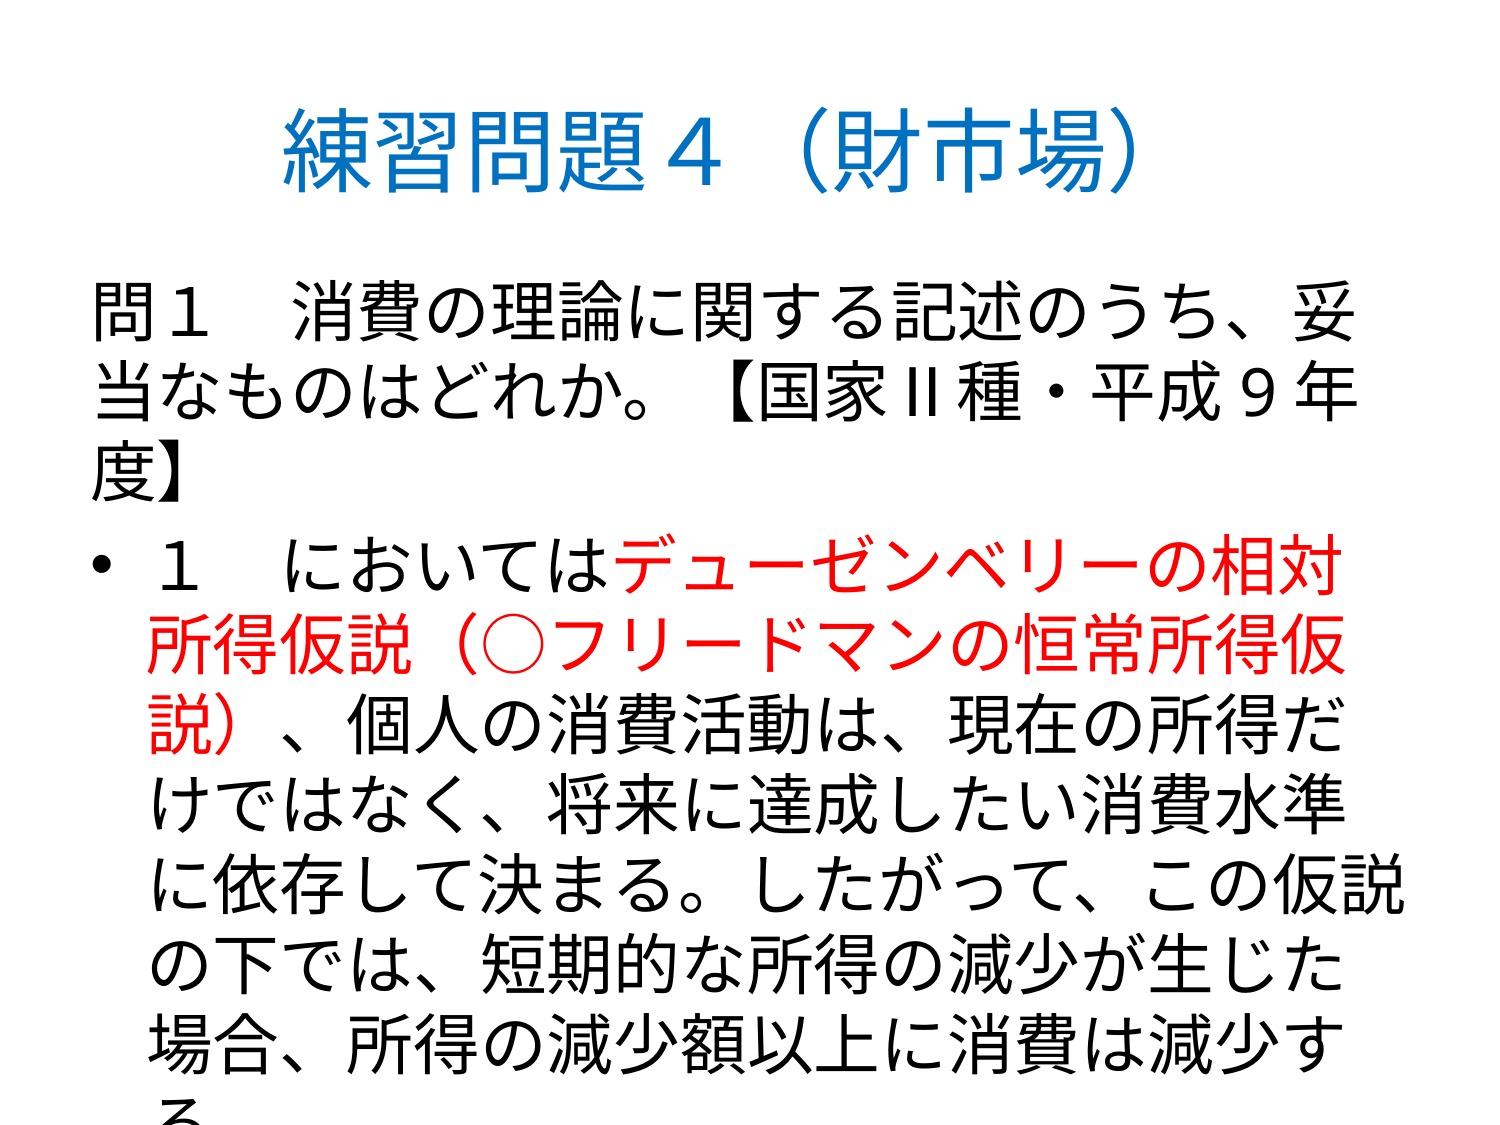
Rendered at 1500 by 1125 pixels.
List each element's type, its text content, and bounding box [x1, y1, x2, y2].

title 練習問題４（財市場） [64, 54, 1416, 243]
list 問１ 消費の理論に関する記述のうち、妥当なものはどれか。【国家Ⅱ種・平成9年度】 １ においてはデューゼンベリーの相対所得仮説（○フリードマンの恒常所得仮説）、個人の消費活動は、現在の所得だけではなく、将来に達成したい消費水準に依存して決まる。したがって、この仮説の下では、短期的な所得の減少が生じた場合、所得の減少額以上に消費は減少する。 [74, 262, 1426, 1006]
